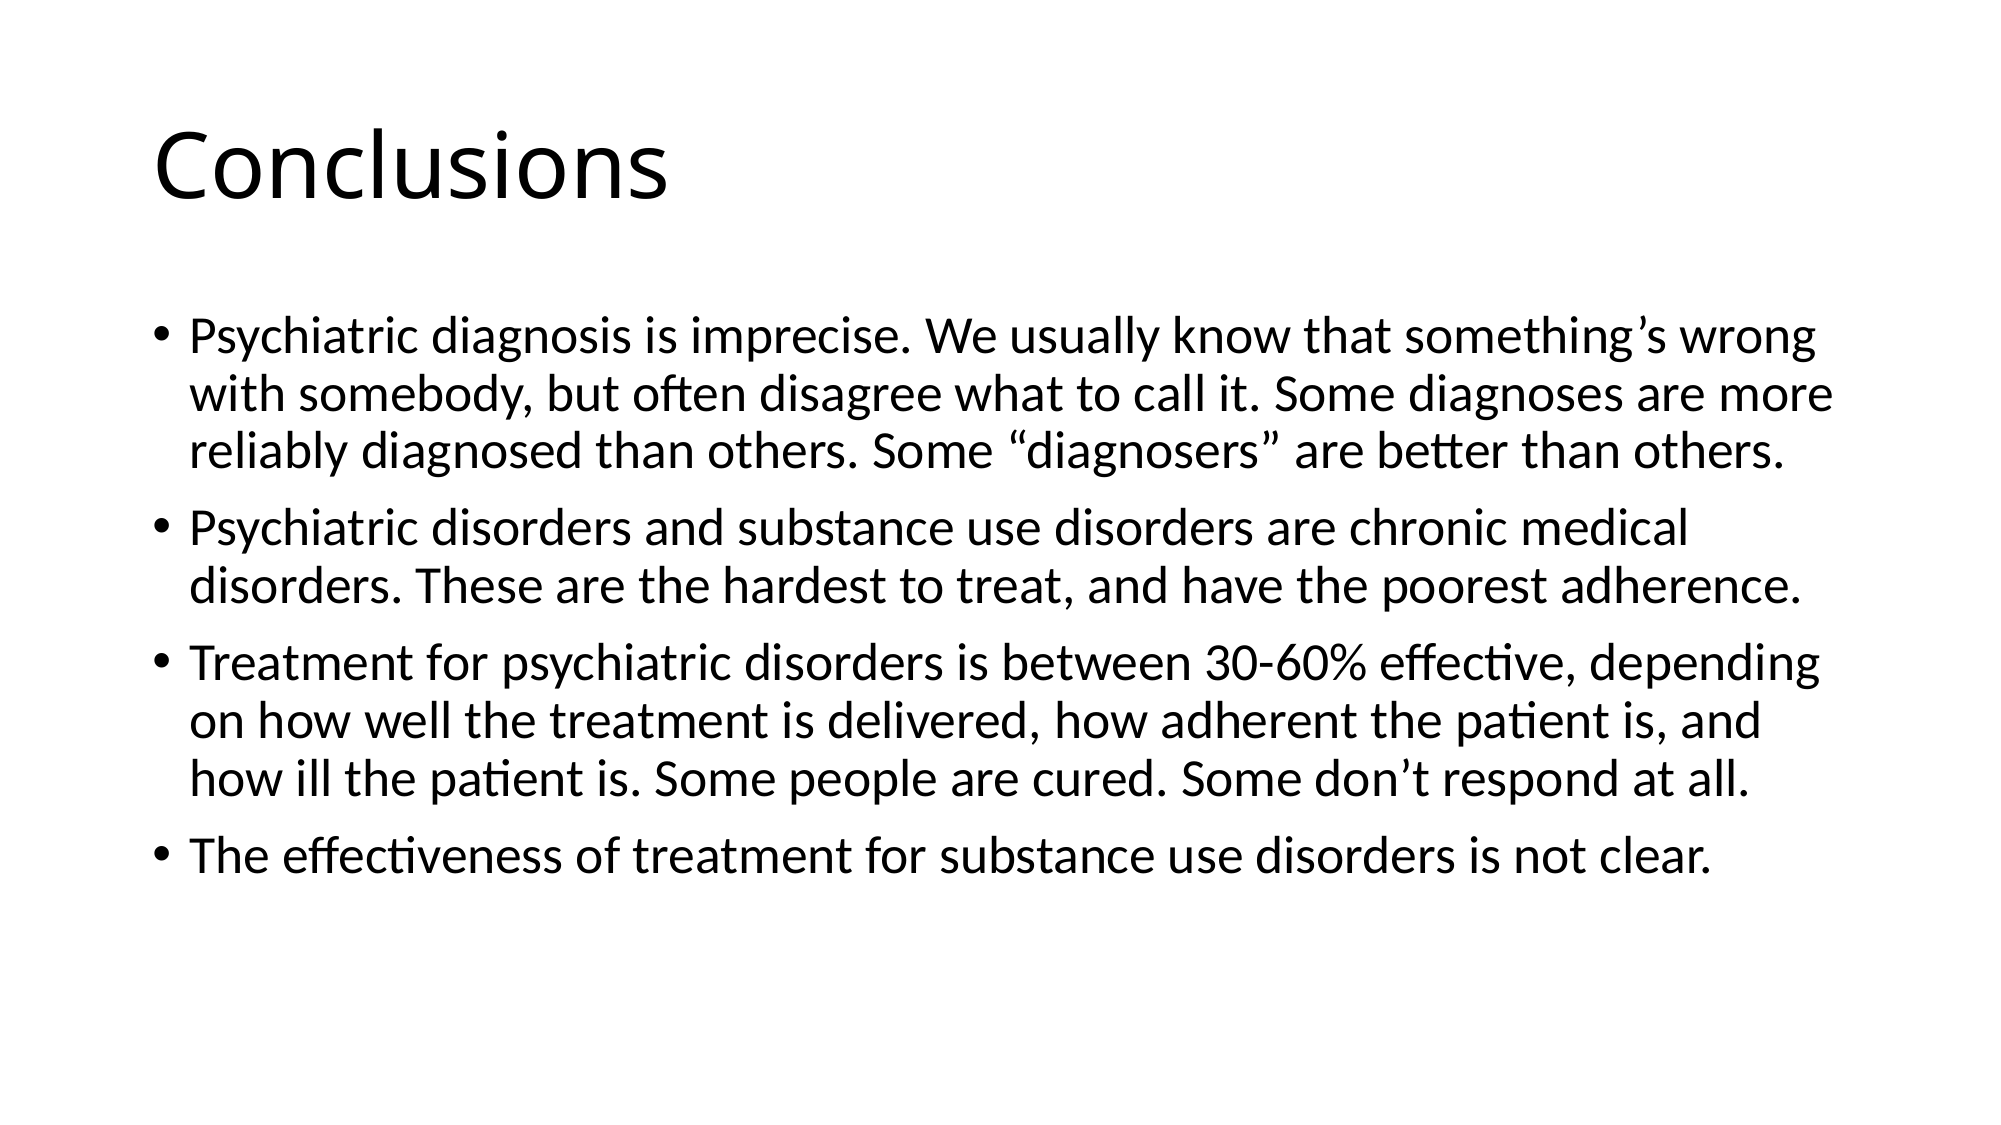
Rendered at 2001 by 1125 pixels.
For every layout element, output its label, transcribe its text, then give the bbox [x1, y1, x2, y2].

title Conclusions [137, 59, 1863, 278]
list Psychiatric diagnosis is imprecise. We usually know that something’s wrong with somebody, but often disagree what to call it. Some diagnoses are more reliably diagnosed than others. Some “diagnosers” are better than others. Psychiatric disorders and substance use disorders are chronic medical disorders. These are the hardest to treat, and have the poorest adherence. Treatment for psychiatric disorders is between 30-60% effective, depending on how well the treatment is delivered, how adherent the patient is, and how ill the patient is. Some people are cured. Some don’t respond at all. The effectiveness of treatment for substance use disorders is not clear. [137, 299, 1863, 1014]
